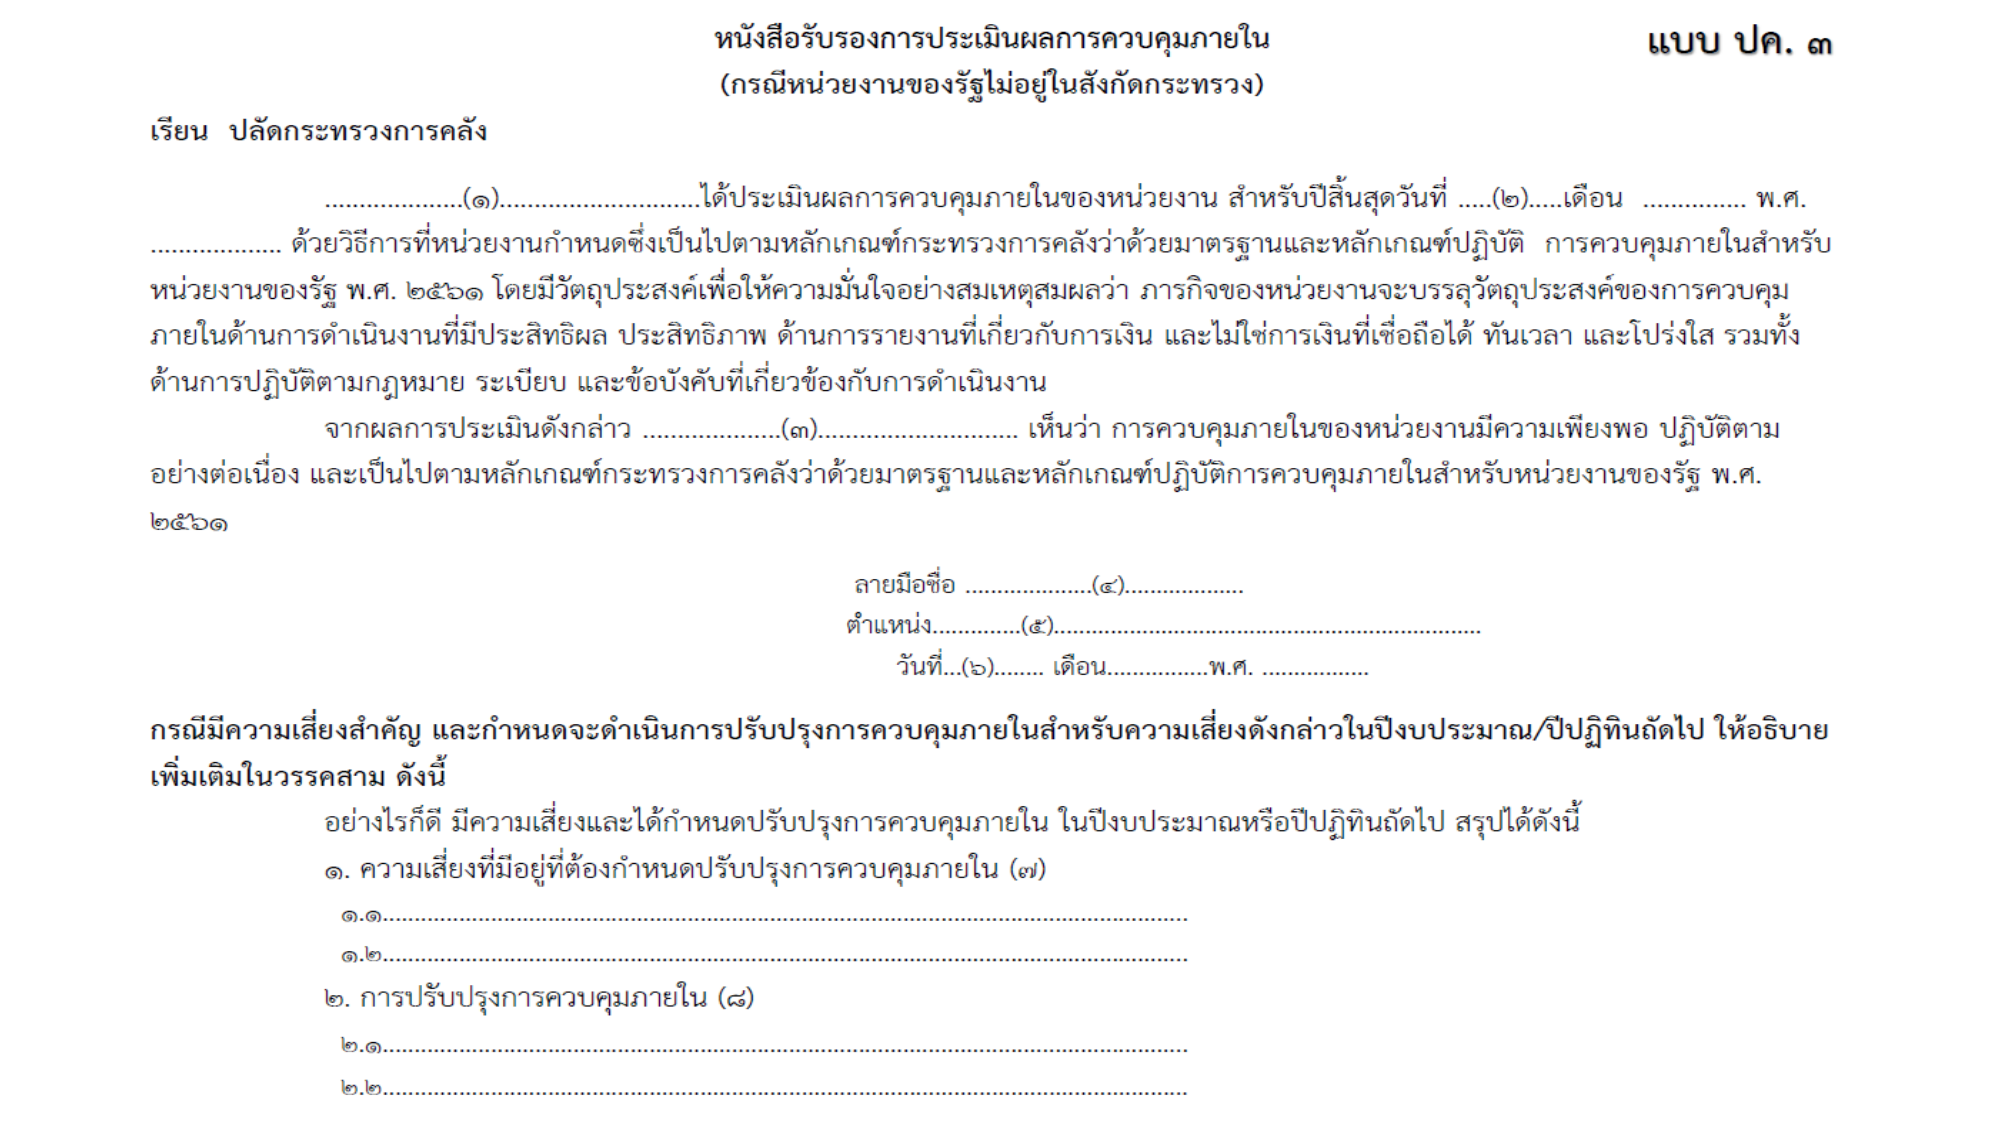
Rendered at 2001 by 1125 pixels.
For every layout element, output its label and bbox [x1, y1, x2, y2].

picture [127, 10, 1840, 1115]
